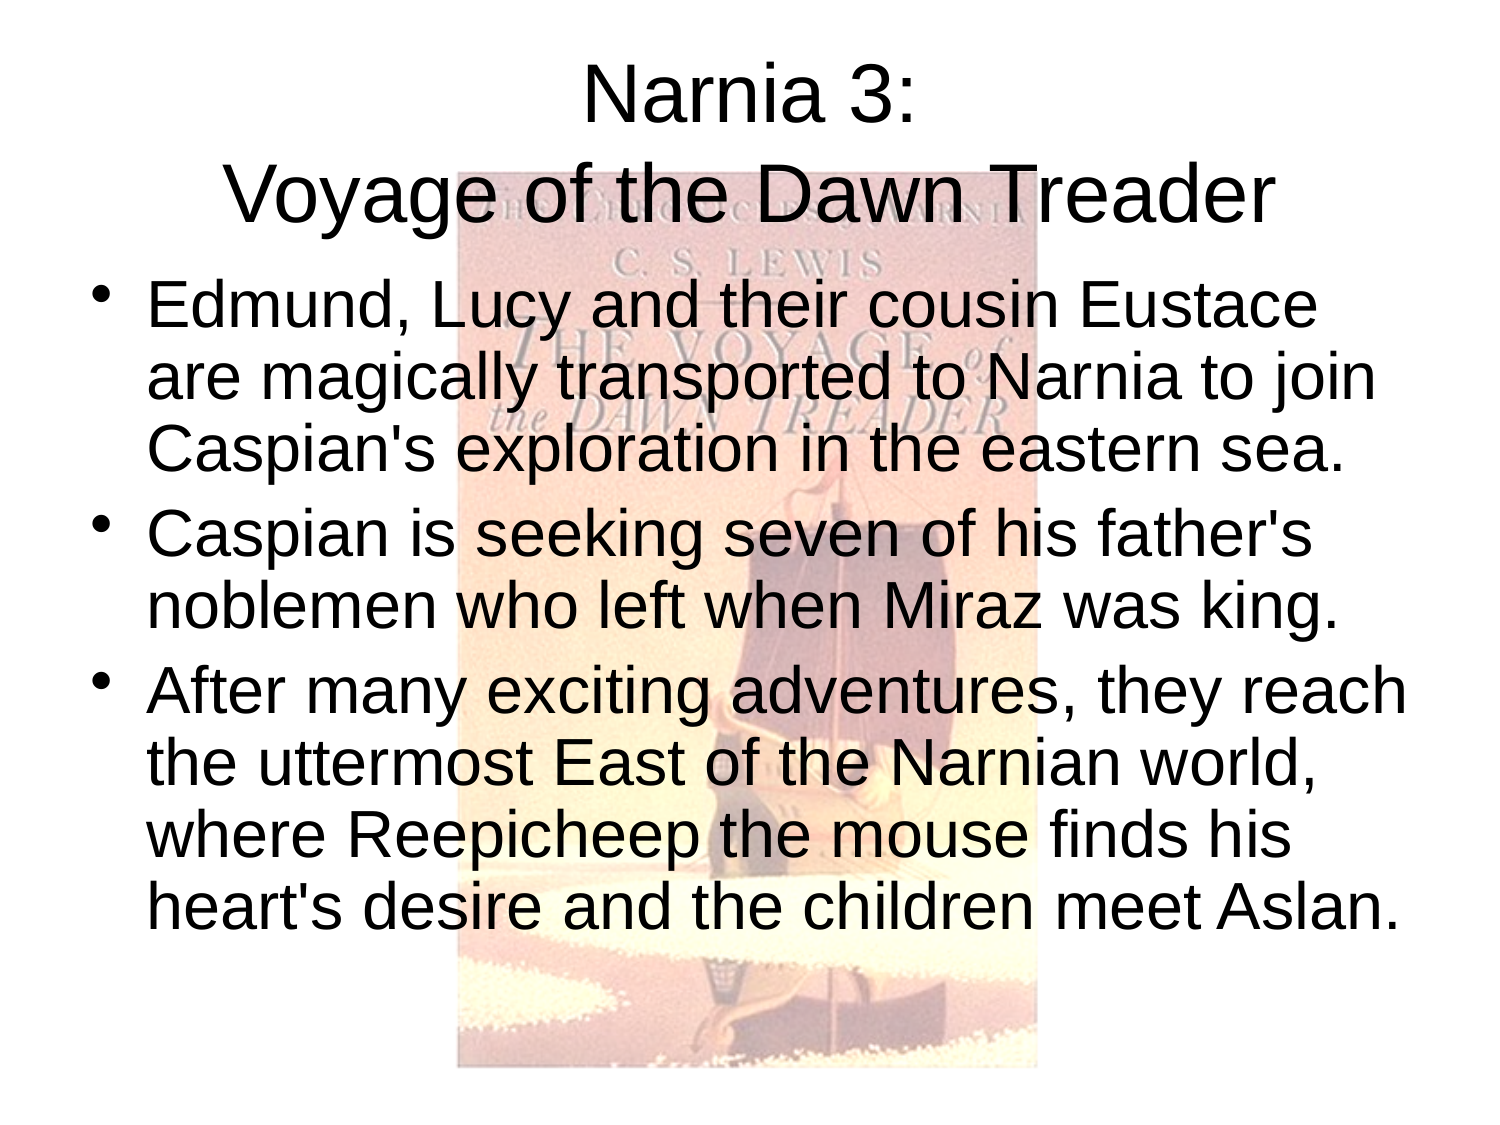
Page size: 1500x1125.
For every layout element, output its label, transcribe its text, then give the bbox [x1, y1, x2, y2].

list Edmund, Lucy and their cousin Eustace are magically transported to Narnia to join Caspian's exploration in the eastern sea. Caspian is seeking seven of his father's noblemen who left when Miraz was king. After many exciting adventures, they reach the uttermost East of the Narnian world, where Reepicheep the mouse finds his heart's desire and the children meet Aslan. [1204, 262, 1425, 1005]
picture [299, 171, 1201, 1072]
list Edmund, Lucy and their cousin Eustace are magically transported to Narnia to join Caspian's exploration in the eastern sea. Caspian is seeking seven of his father's noblemen who left when Miraz was king. After many exciting adventures, they reach the uttermost East of the Narnian world, where Reepicheep the mouse finds his heart's desire and the children meet Aslan. [75, 262, 294, 1005]
title Narnia 3: Voyage of the Dawn Treader [75, 45, 1425, 233]
